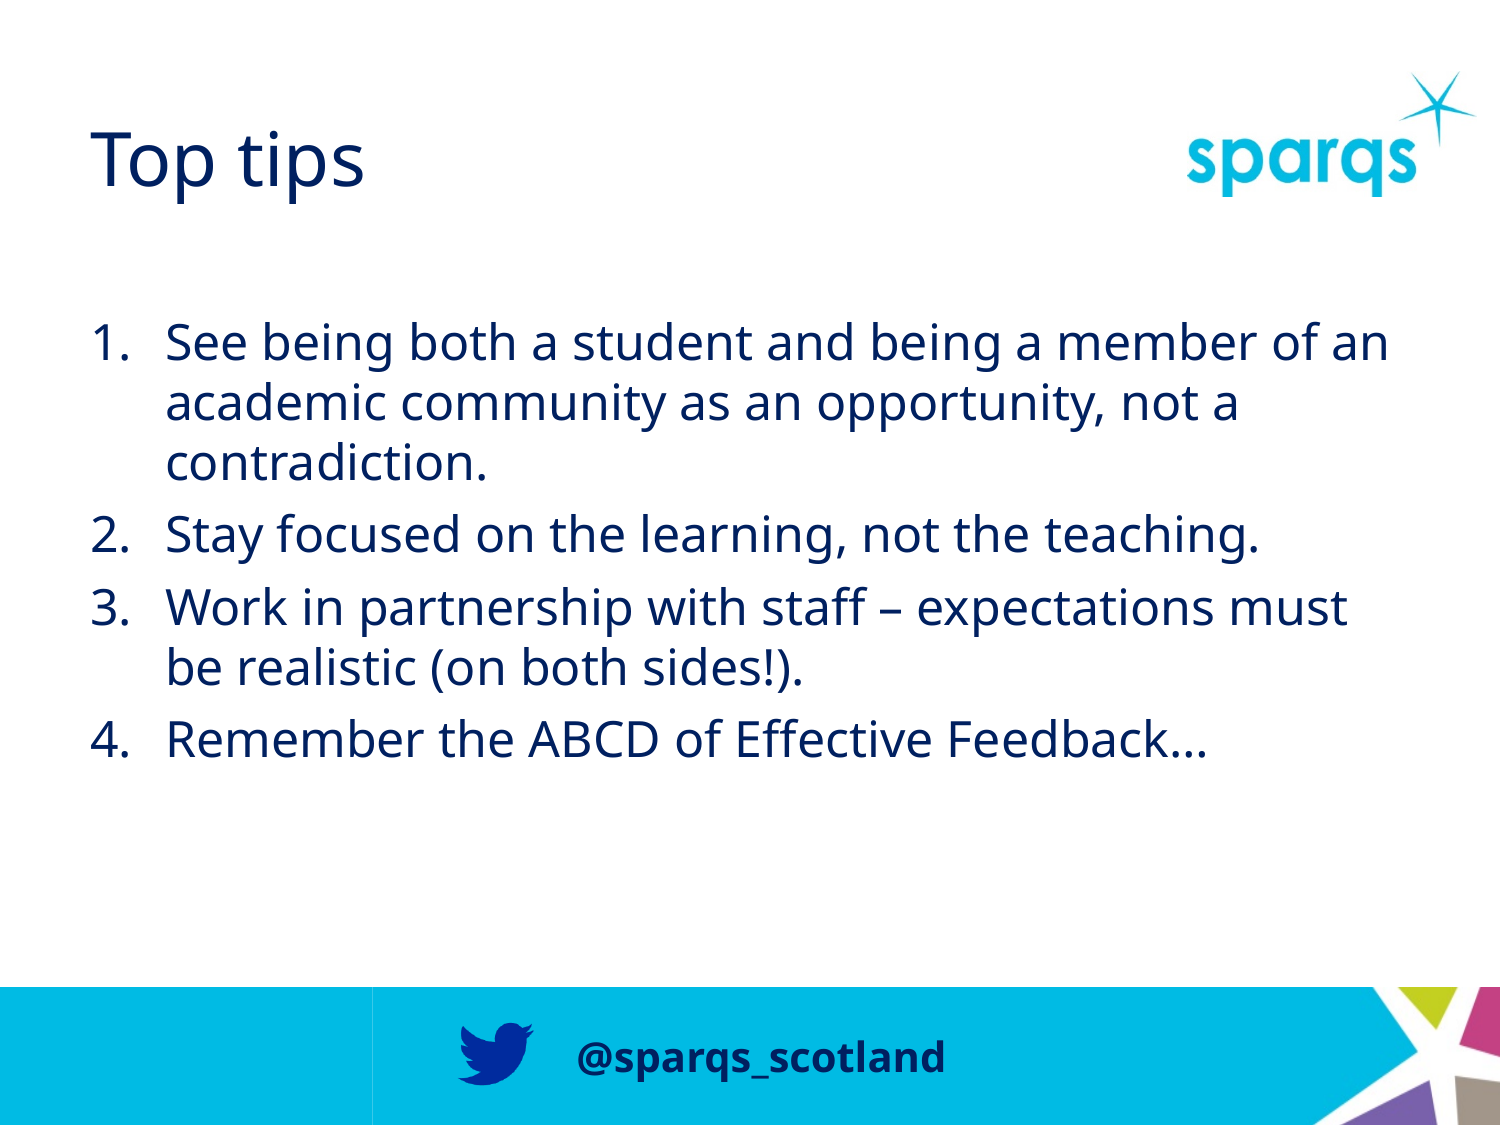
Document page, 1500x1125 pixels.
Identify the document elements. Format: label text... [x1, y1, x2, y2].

title Top tips [75, 45, 1188, 268]
picture [0, 987, 1500, 1125]
picture [1188, 71, 1477, 197]
list See being both a student and being a member of an academic community as an opportunity, not a contradiction. Stay focused on the learning, not the teaching. Work in partnership with staff – expectations must be realistic (on both sides!). Remember the ABCD of Effective Feedback… [75, 302, 1425, 965]
